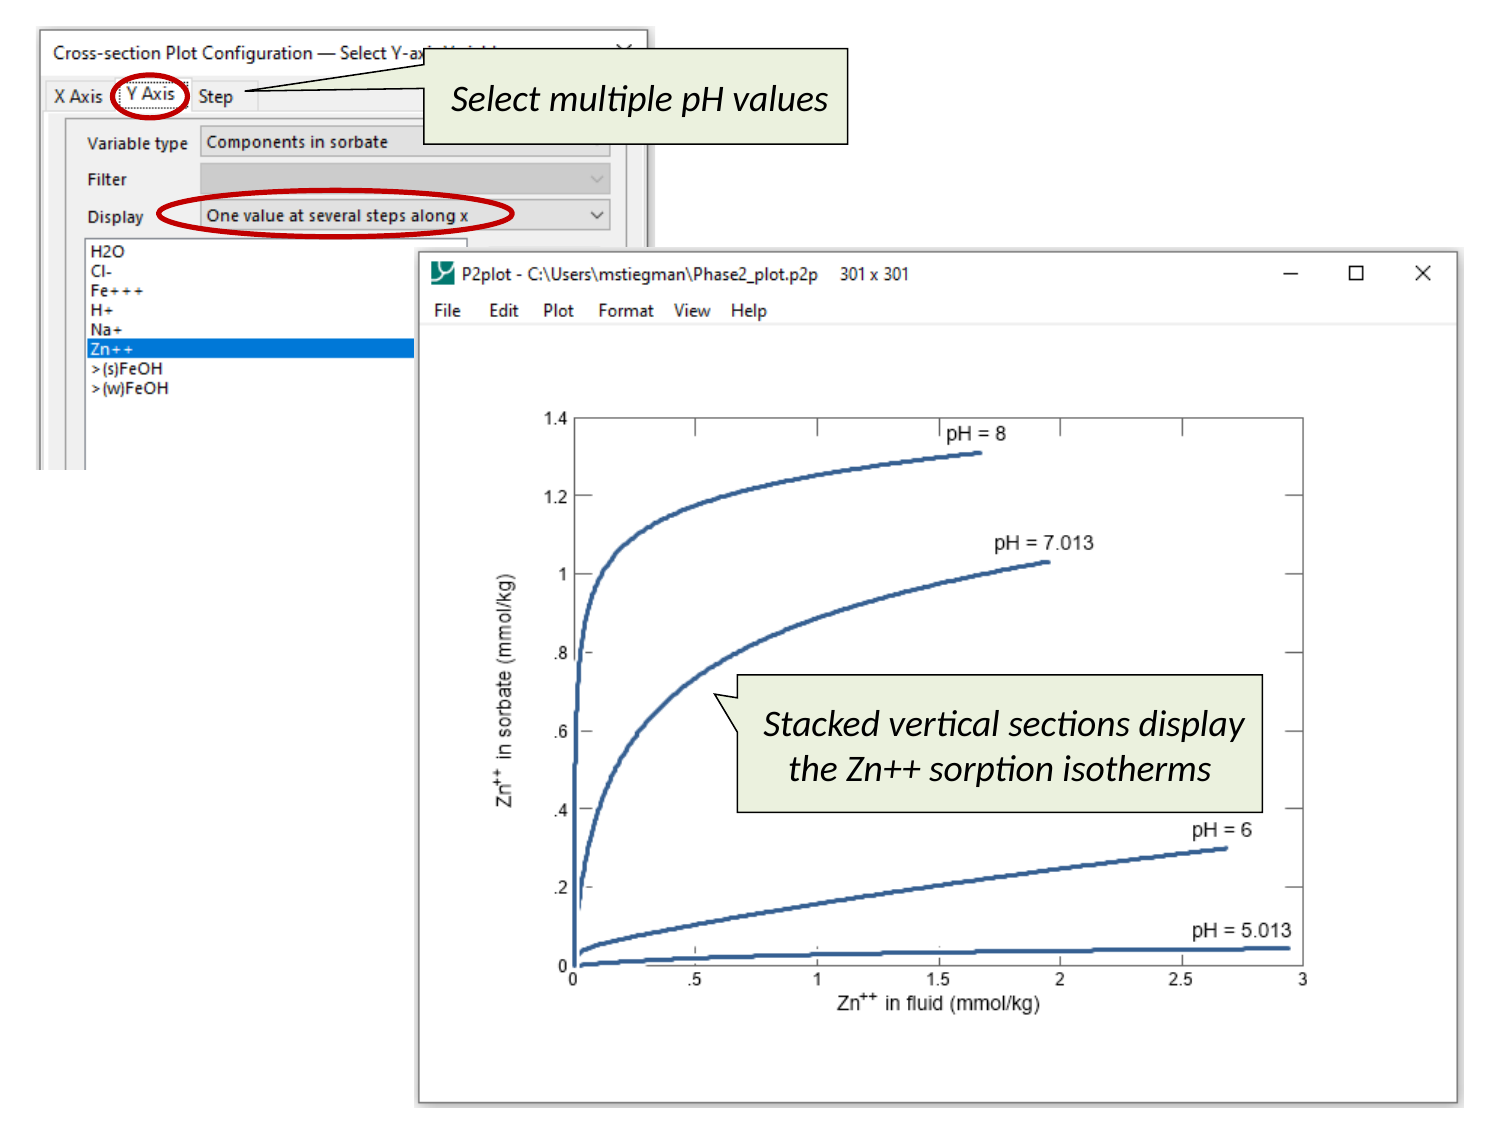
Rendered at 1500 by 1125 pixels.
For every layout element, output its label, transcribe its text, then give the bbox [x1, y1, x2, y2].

picture [35, 25, 1465, 1108]
text_box Select multiple pH values [660, 48, 848, 145]
